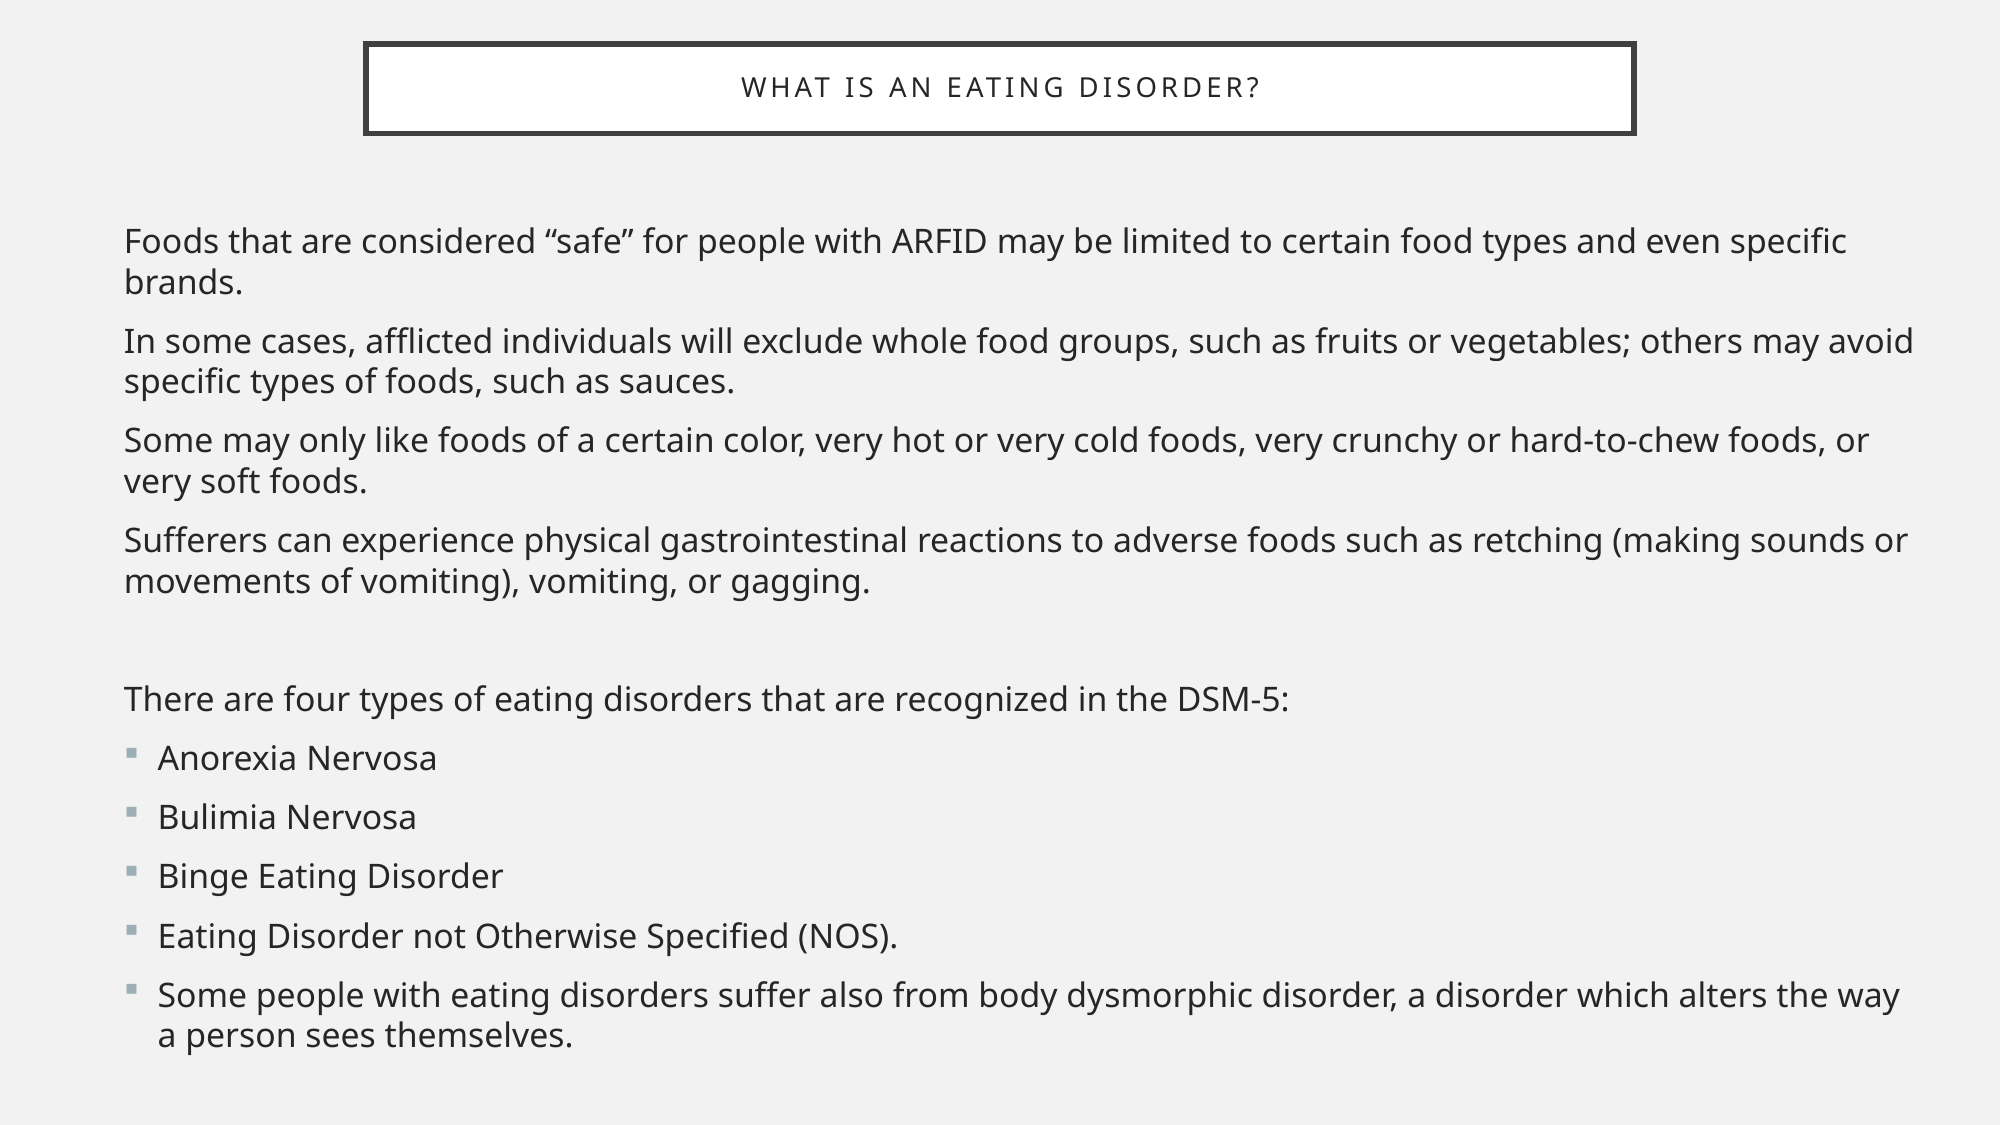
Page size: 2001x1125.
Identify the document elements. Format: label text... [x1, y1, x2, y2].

list Foods that are considered “safe” for people with ARFID may be limited to certain food types and even specific brands. In some cases, afflicted individuals will exclude whole food groups, such as fruits or vegetables; others may avoid specific types of foods, such as sauces. Some may only like foods of a certain color, very hot or very cold foods, very crunchy or hard-to-chew foods, or very soft foods. Sufferers can experience physical gastrointestinal reactions to adverse foods such as retching (making sounds or movements of vomiting), vomiting, or gagging. There are four types of eating disorders that are recognized in the DSM-5: Anorexia Nervosa Bulimia Nervosa Binge Eating Disorder Eating Disorder not Otherwise Specified (NOS). Some people with eating disorders suffer also from body dysmorphic disorder, a disorder which alters the way a person sees themselves. [108, 212, 1940, 1068]
title What is an eating disorder? [363, 41, 1637, 136]
